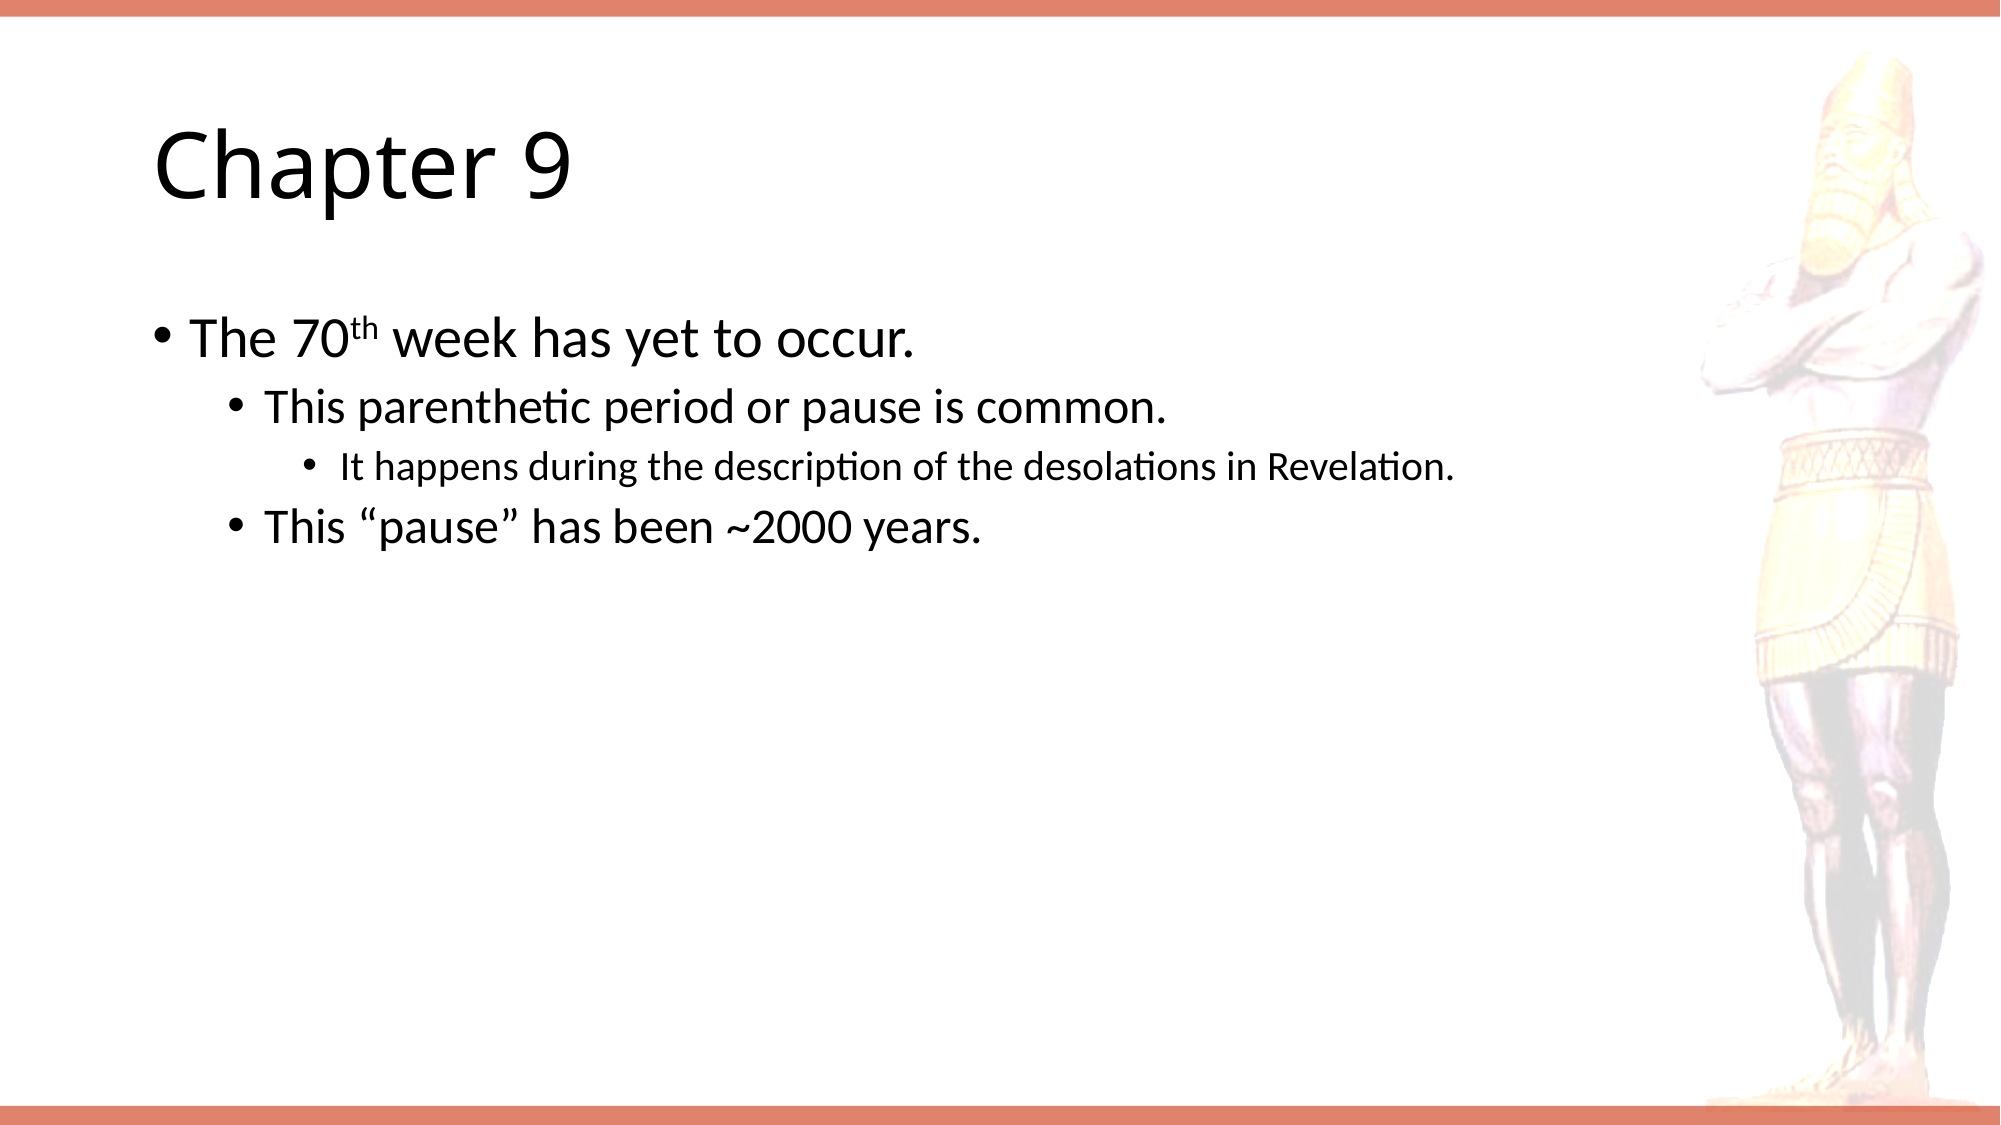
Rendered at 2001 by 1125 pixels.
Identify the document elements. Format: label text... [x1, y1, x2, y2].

title Chapter 9 [137, 59, 1863, 278]
list The 70th week has yet to occur. This parenthetic period or pause is common. It happens during the description of the desolations in Revelation. This “pause” has been ~2000 years. [137, 299, 1863, 1014]
